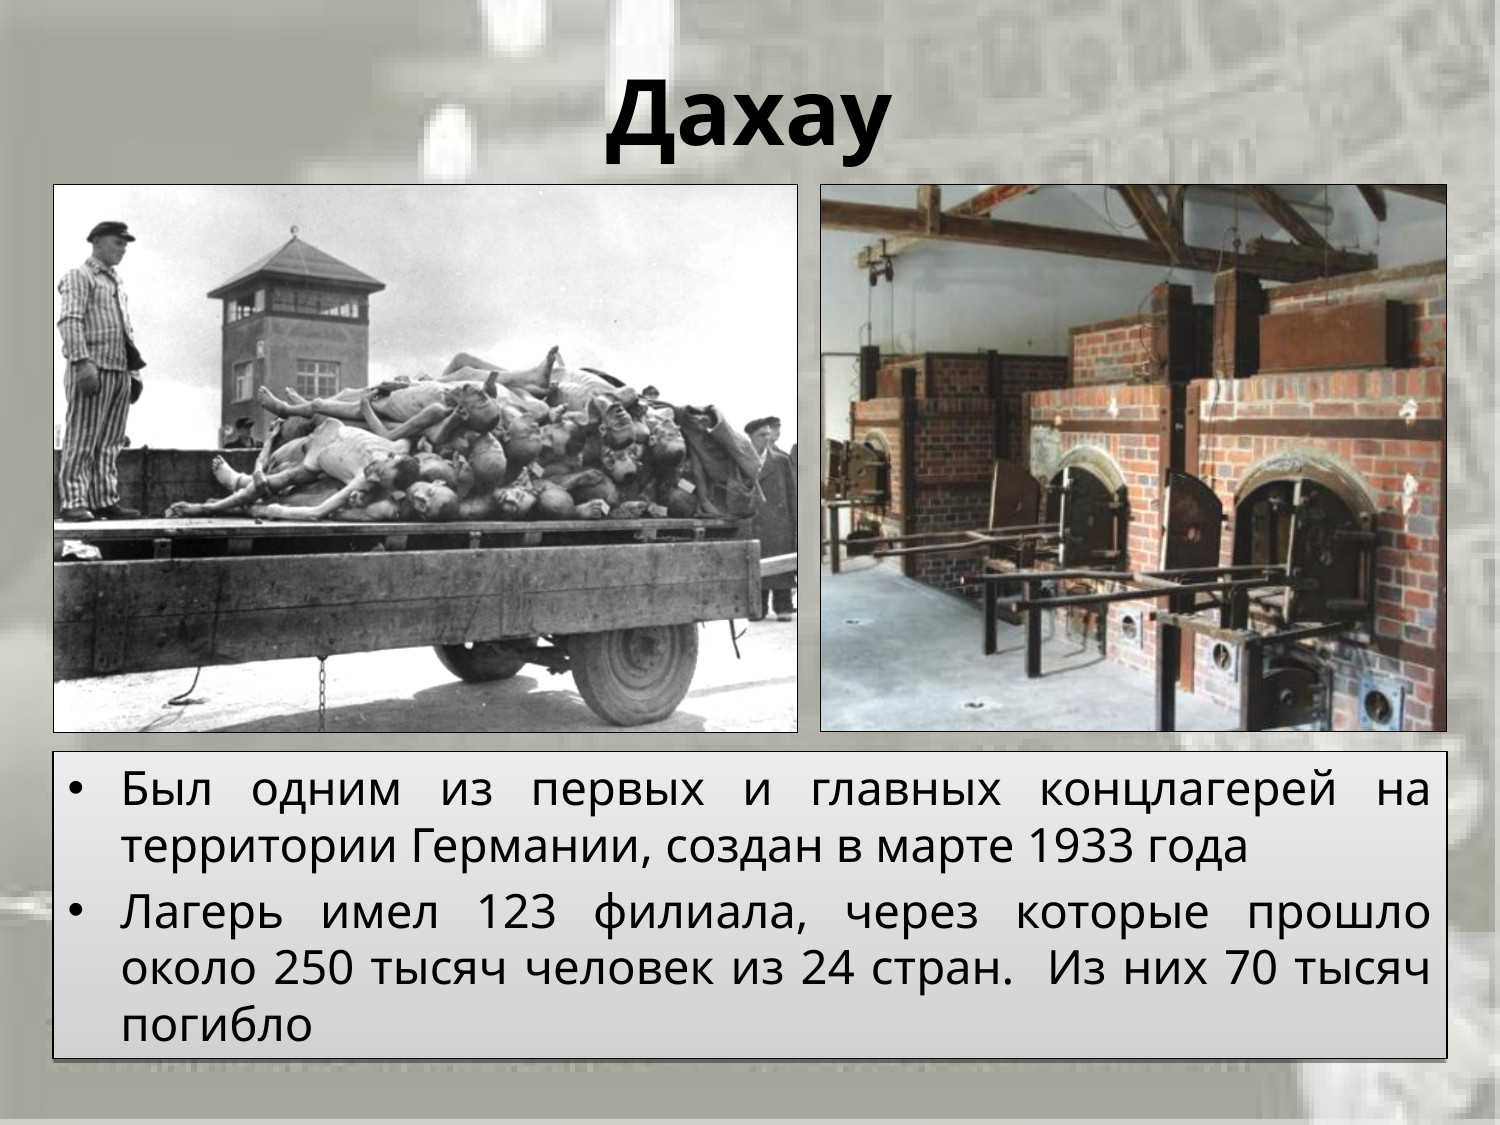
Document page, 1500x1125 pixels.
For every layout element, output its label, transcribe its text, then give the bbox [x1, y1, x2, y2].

picture [0, 0, 1500, 1125]
text_box Дахау [75, 45, 1425, 173]
text_box Был одним из первых и главных концлагерей на территории Германии, создан в марте 1933 года Лагерь имел 123 филиала, через которые прошло около 250 тысяч человек из 24 стран. Из них 70 тысяч погибло [53, 751, 1447, 1059]
